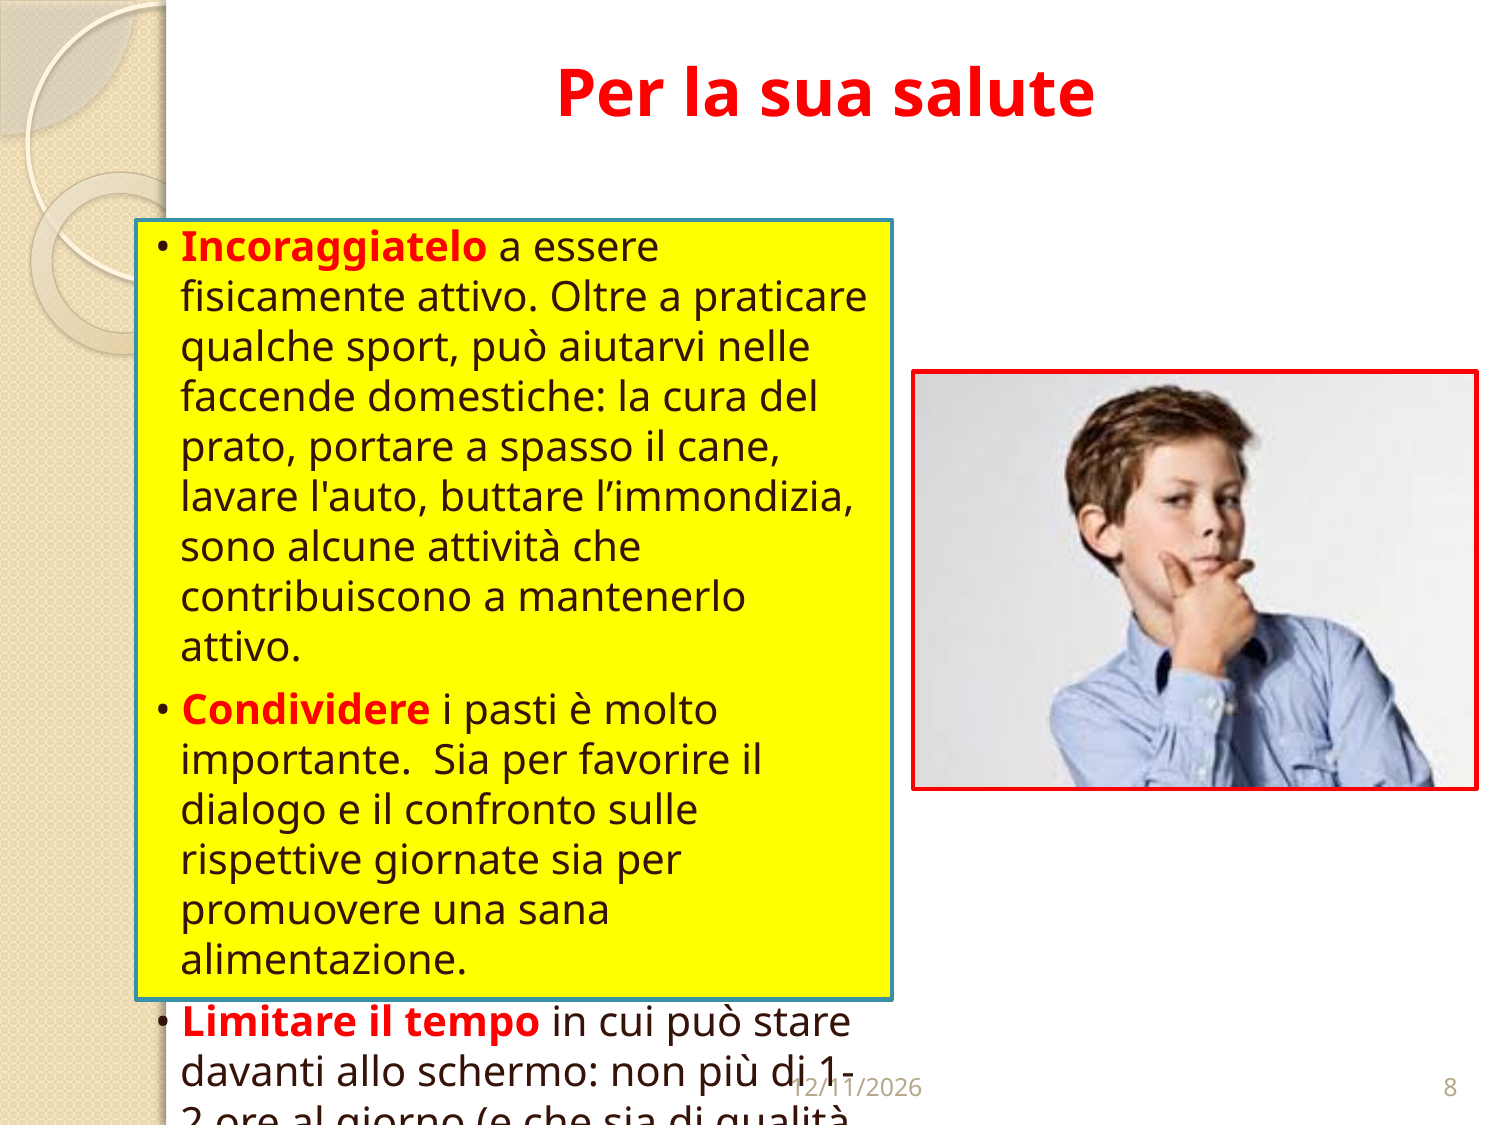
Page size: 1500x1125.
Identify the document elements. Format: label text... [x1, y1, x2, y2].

subtitle • Incoraggiatelo a essere fisicamente attivo. Oltre a praticare qualche sport, può aiutarvi nelle faccende domestiche: la cura del prato, portare a spasso il cane, lavare l'auto, buttare l’immondizia, sono alcune attività che contribuiscono a mantenerlo attivo. • Condividere i pasti è molto importante. Sia per favorire il dialogo e il confronto sulle rispettive giornate sia per promuovere una sana alimentazione. • Limitare il tempo in cui può stare davanti allo schermo: non più di 1-2 ore al giorno (e che sia di qualità ciò che vede). [135, 219, 892, 1000]
slide_number 8 [1413, 1034, 1488, 1113]
title Per la sua salute [218, 42, 1434, 138]
picture [915, 373, 1475, 788]
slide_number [587, 1034, 938, 1113]
